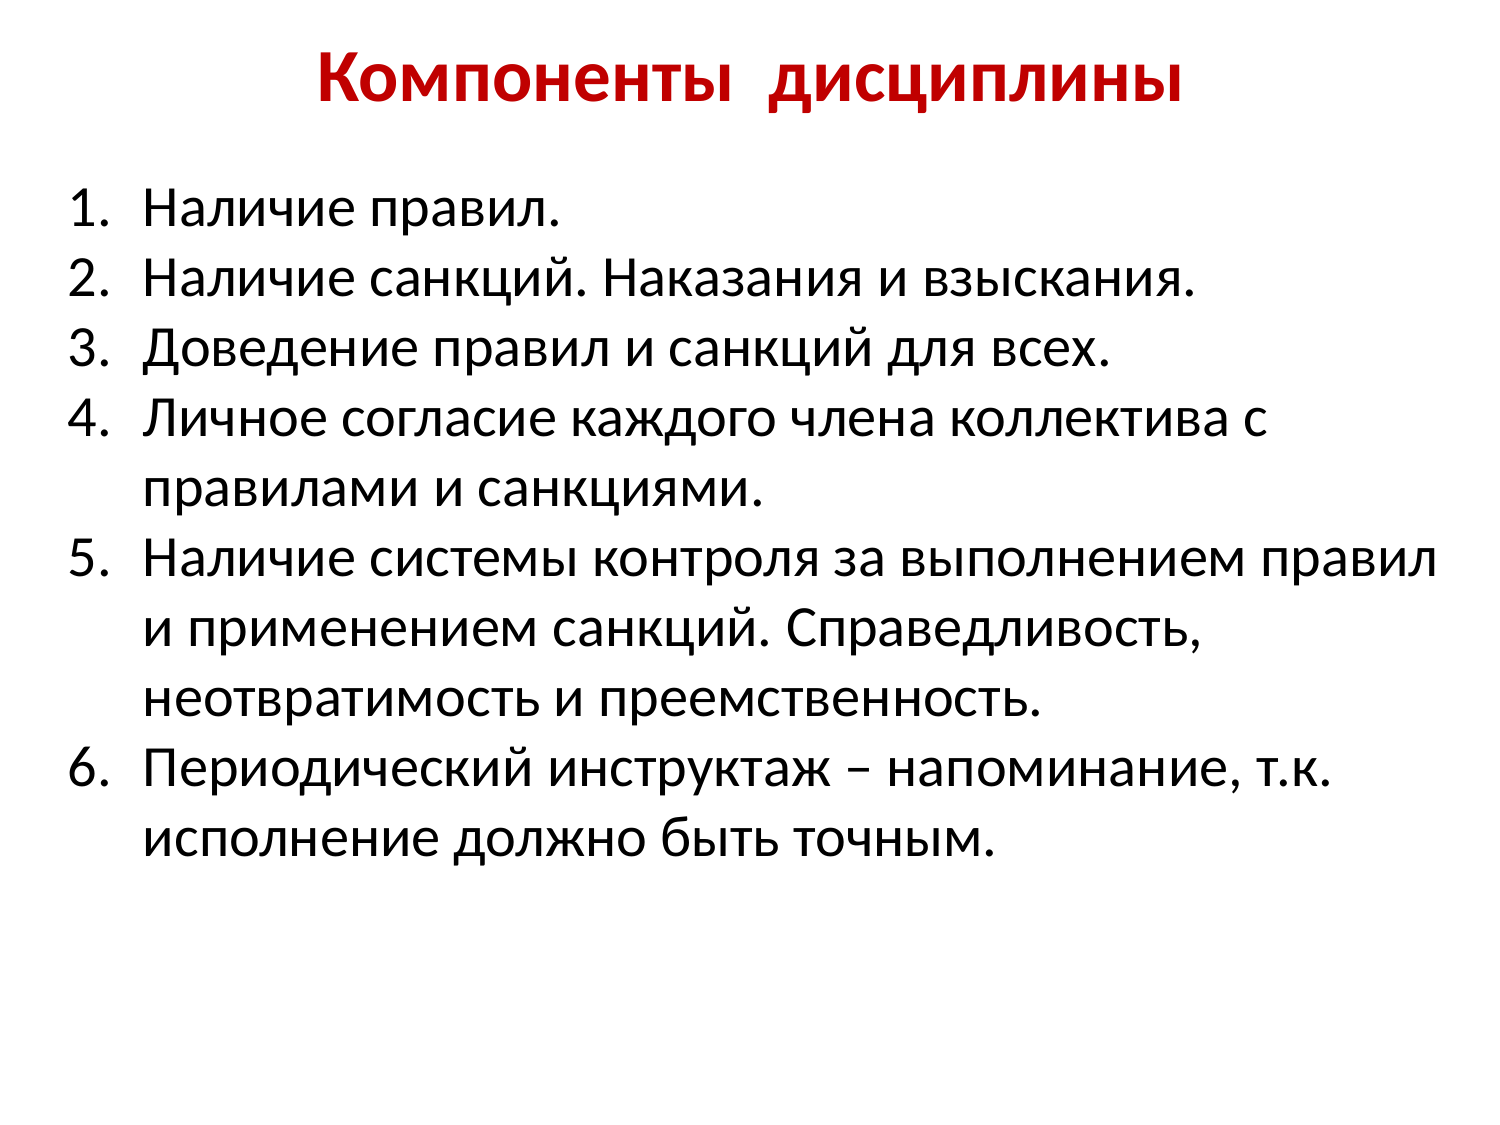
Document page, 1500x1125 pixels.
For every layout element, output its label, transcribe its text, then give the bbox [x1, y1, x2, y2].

text_box Наличие правил. Наличие санкций. Наказания и взыскания. Доведение правил и санкций для всех. Личное согласие каждого члена коллектива с правилами и санкциями. Наличие системы контроля за выполнением правил и применением санкций. Справедливость, неотвратимость и преемственность. Периодический инструктаж – напоминание, т.к. исполнение должно быть точным. [53, 160, 1471, 876]
text_box Компоненты дисциплины [137, 19, 1366, 133]
